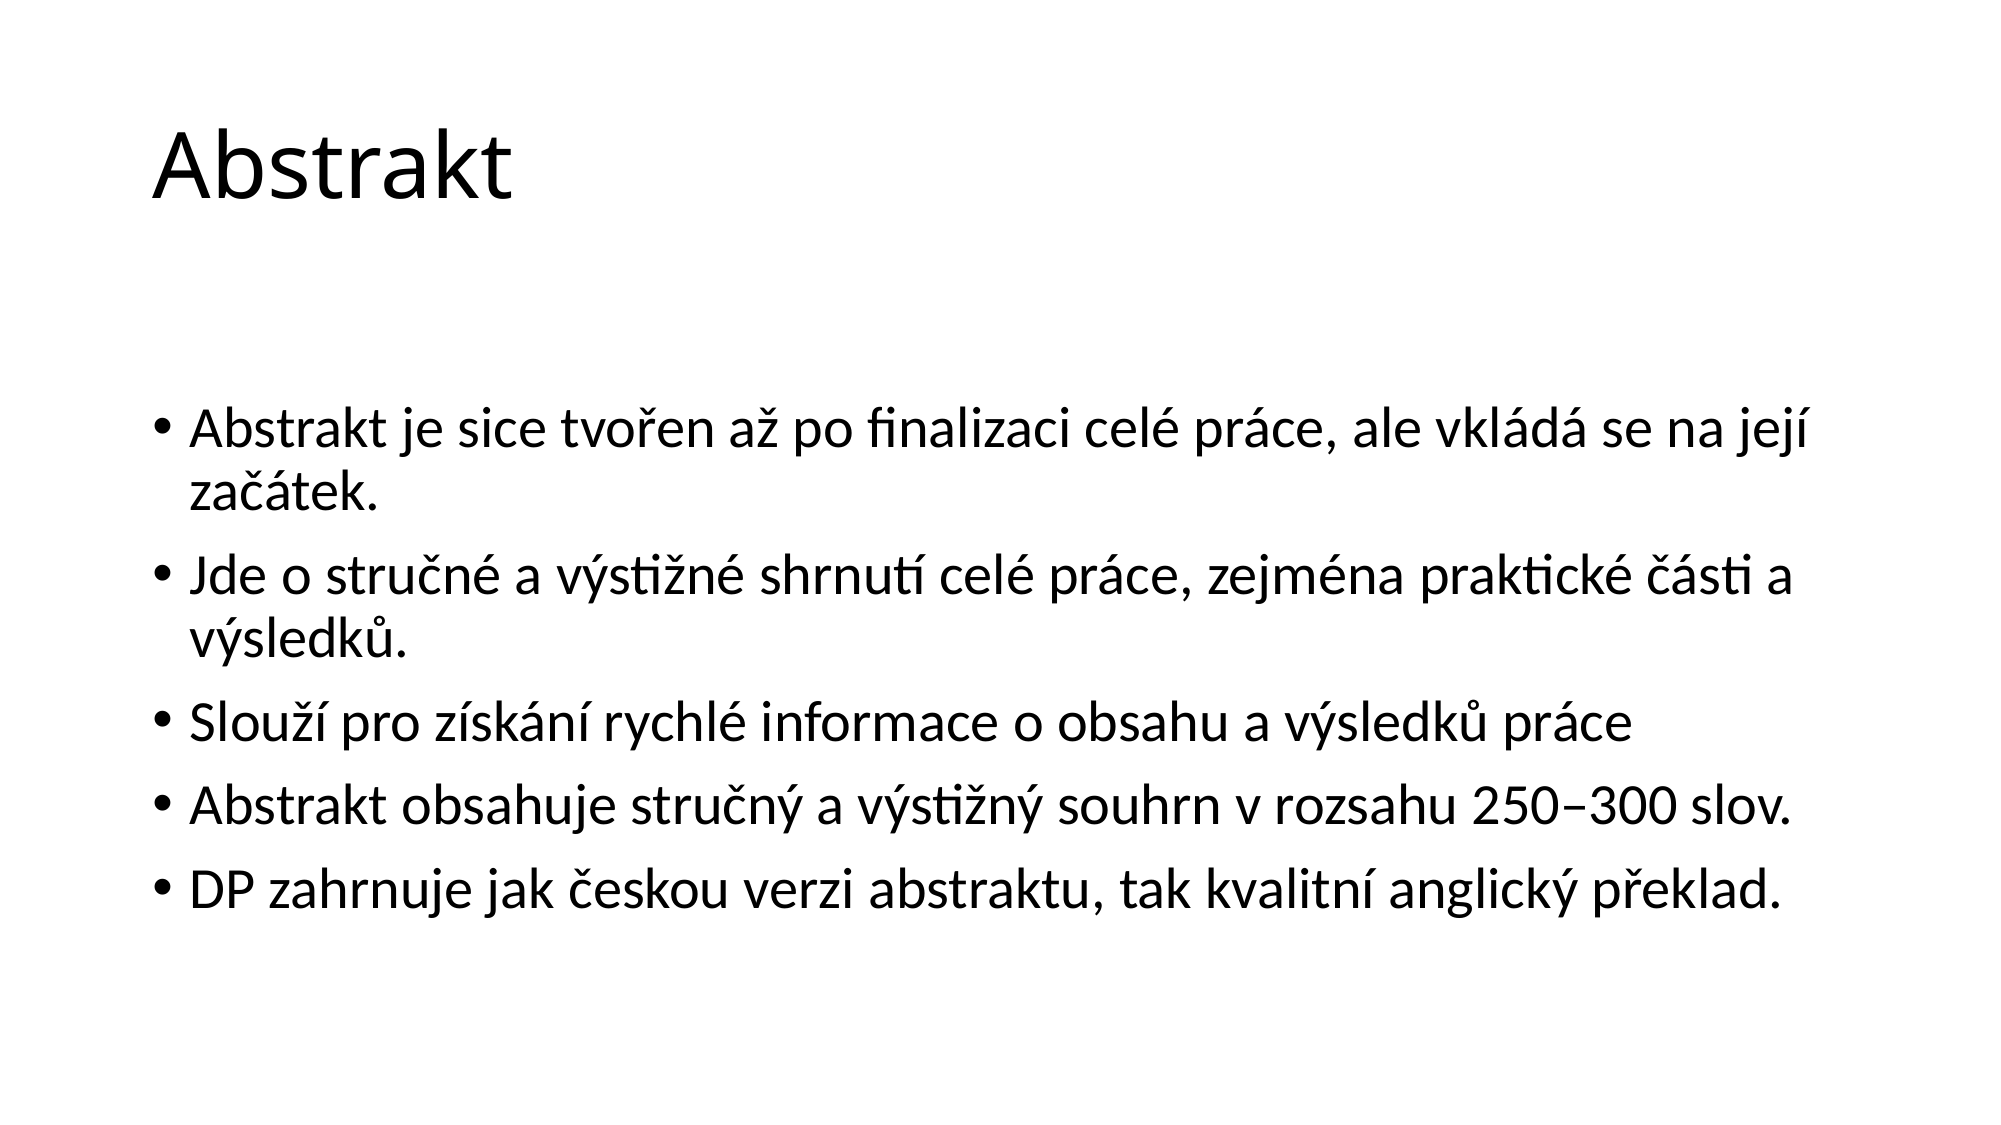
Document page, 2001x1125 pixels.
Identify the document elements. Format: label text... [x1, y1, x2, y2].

list Abstrakt je sice tvořen až po finalizaci celé práce, ale vkládá se na její začátek. Jde o stručné a výstižné shrnutí celé práce, zejména praktické části a výsledků. Slouží pro získání rychlé informace o obsahu a výsledků práce Abstrakt obsahuje stručný a výstižný souhrn v rozsahu 250–⁠300 slov. DP zahrnuje jak českou verzi abstraktu, tak kvalitní anglický překlad. [137, 299, 1863, 1014]
title Abstrakt [137, 59, 1863, 278]
